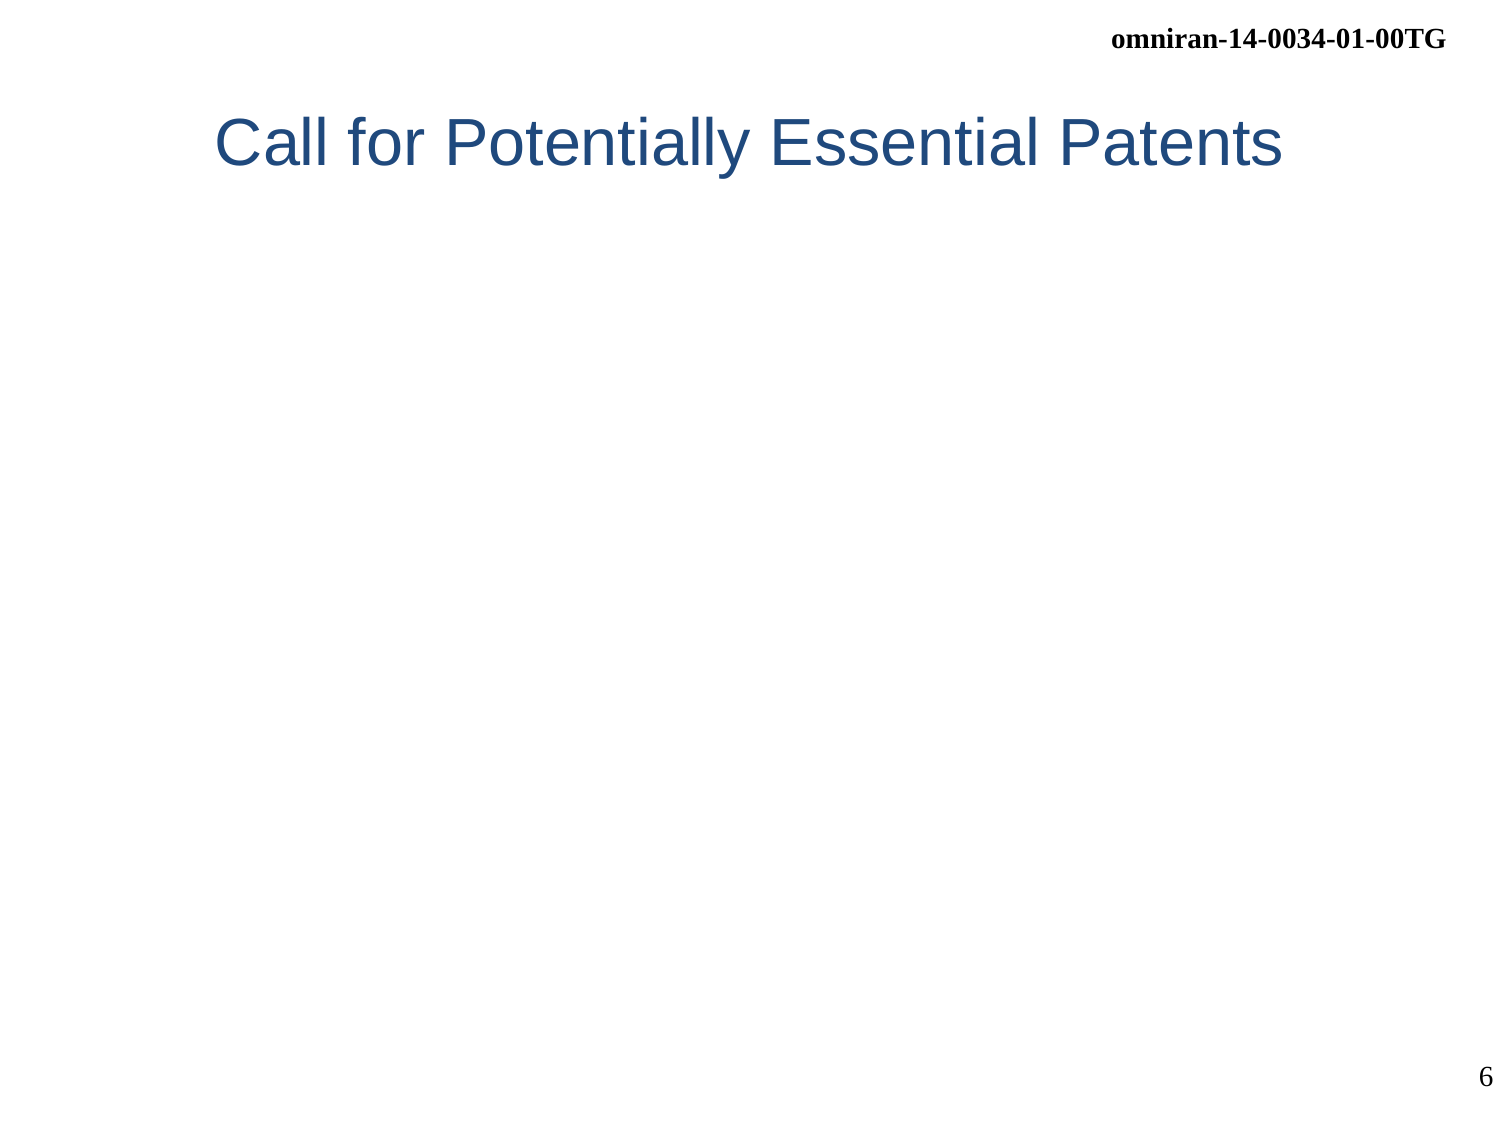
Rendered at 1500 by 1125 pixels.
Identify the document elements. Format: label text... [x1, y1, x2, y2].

title Call for Potentially Essential Patents [75, 45, 1425, 233]
